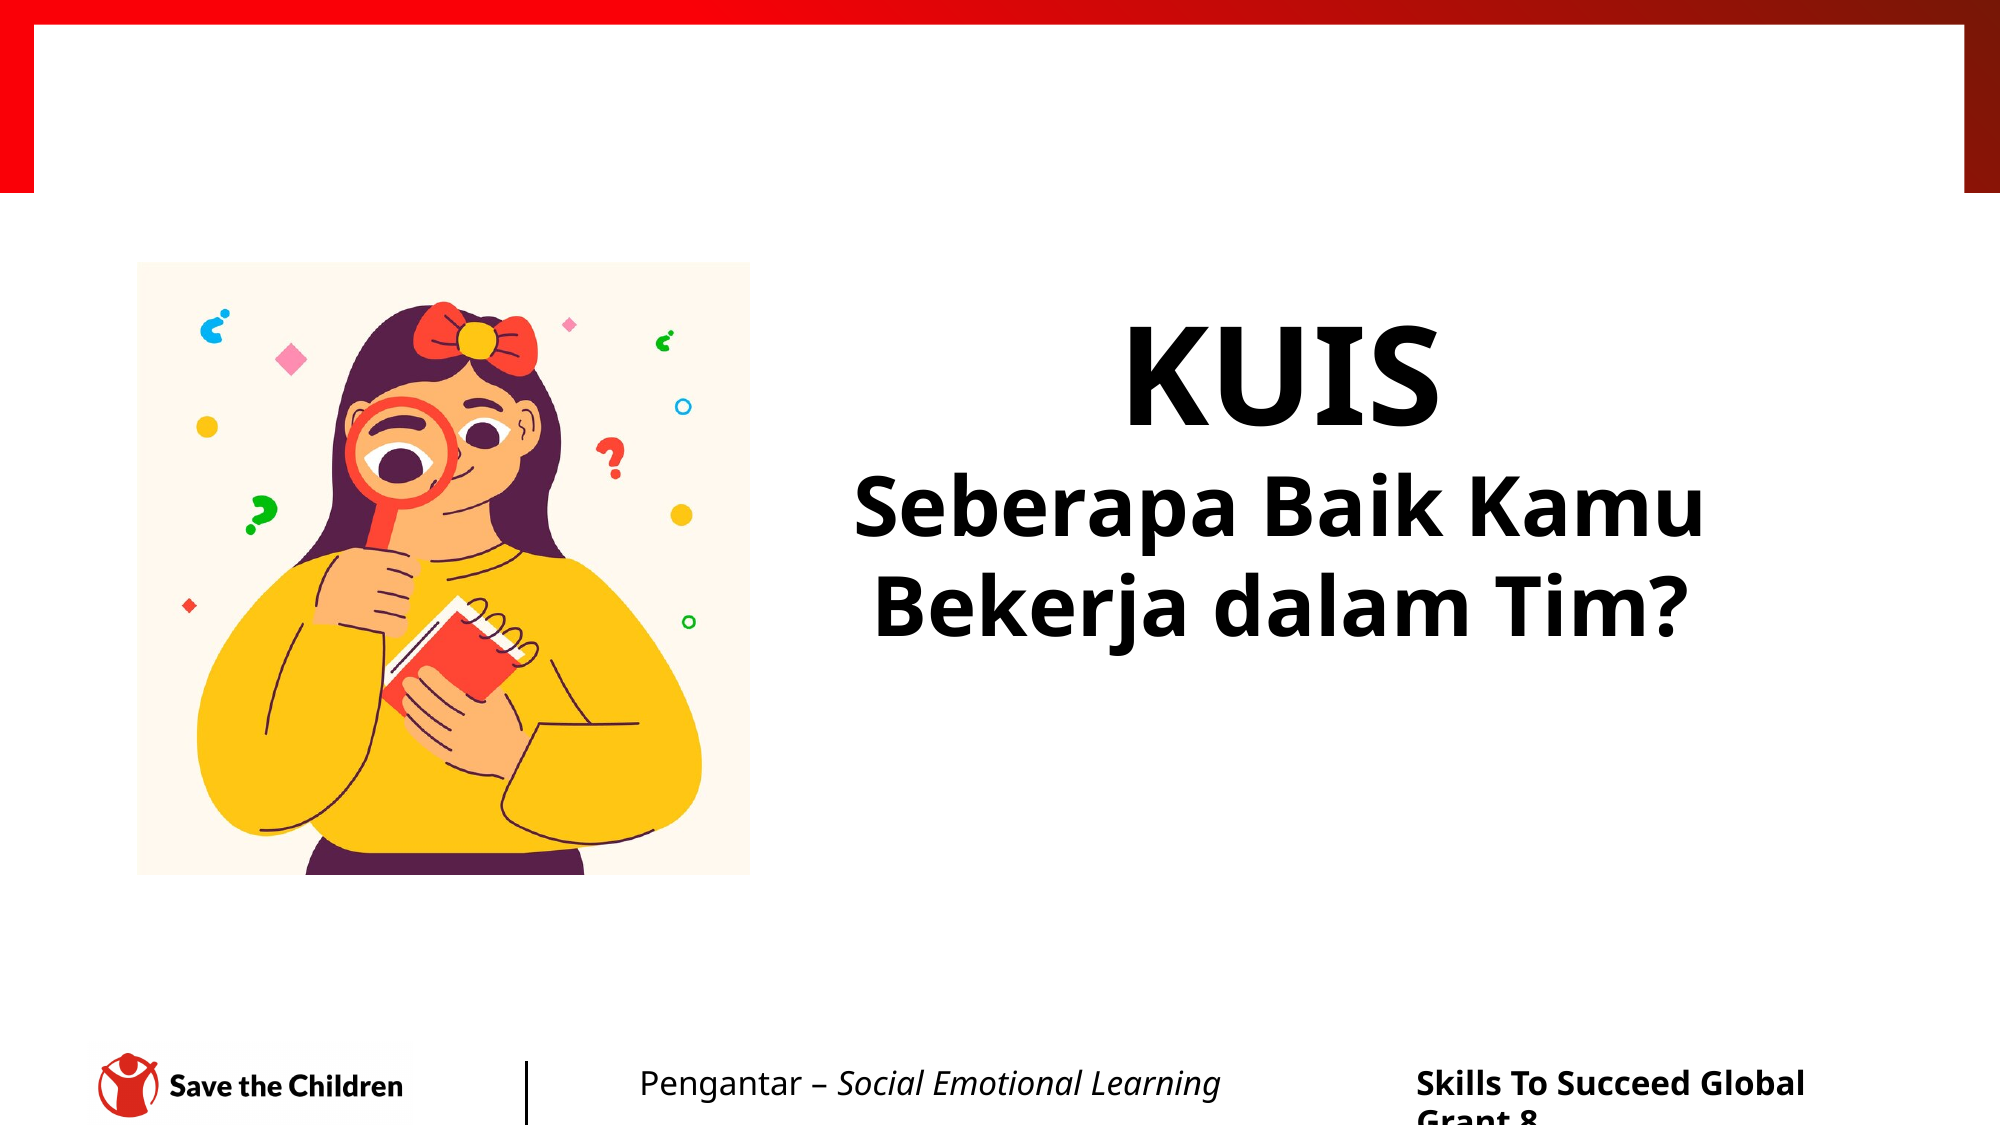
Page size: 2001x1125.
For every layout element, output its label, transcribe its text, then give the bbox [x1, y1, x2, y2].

picture [137, 262, 750, 875]
text_box Pengantar – Social Emotional Learning [624, 1054, 1317, 1109]
text_box [0, 1040, 2000, 1125]
text_box KUIS Seberapa Baik Kamu Bekerja dalam Tim? [771, 280, 1791, 661]
text_box Skills To Succeed Global Grant 8 [1401, 1054, 1913, 1125]
picture [87, 1041, 413, 1125]
